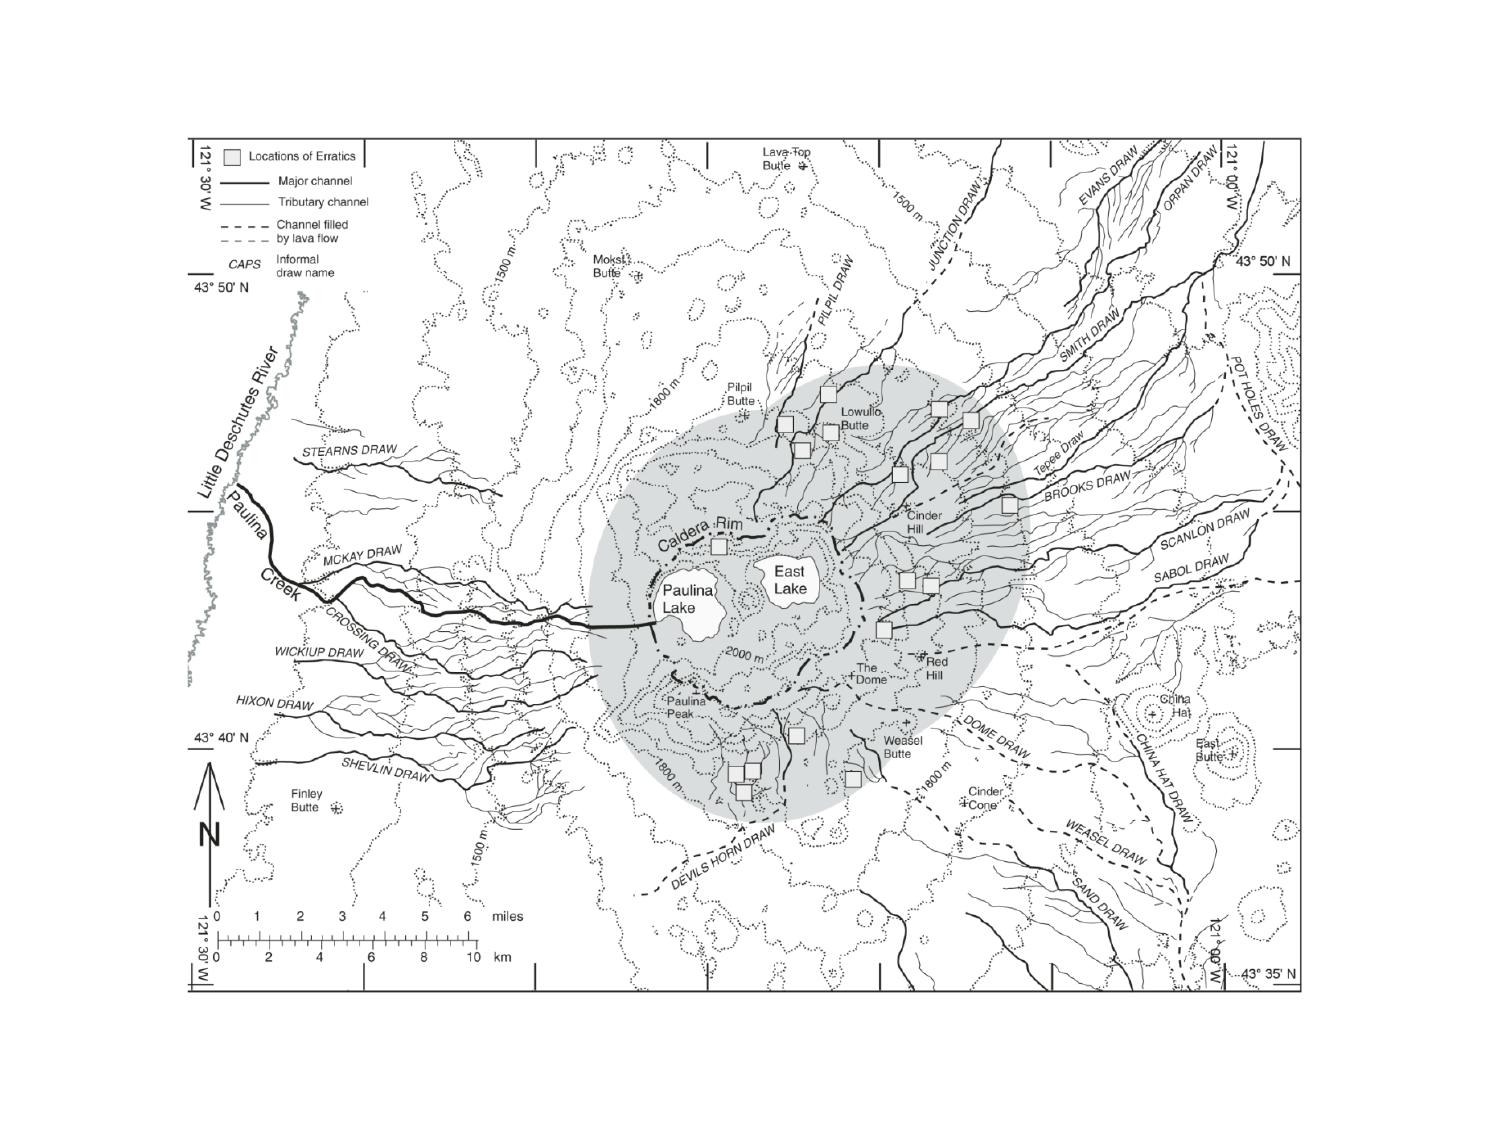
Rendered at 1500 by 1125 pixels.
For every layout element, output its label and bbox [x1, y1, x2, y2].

picture [189, 0, 1312, 1125]
